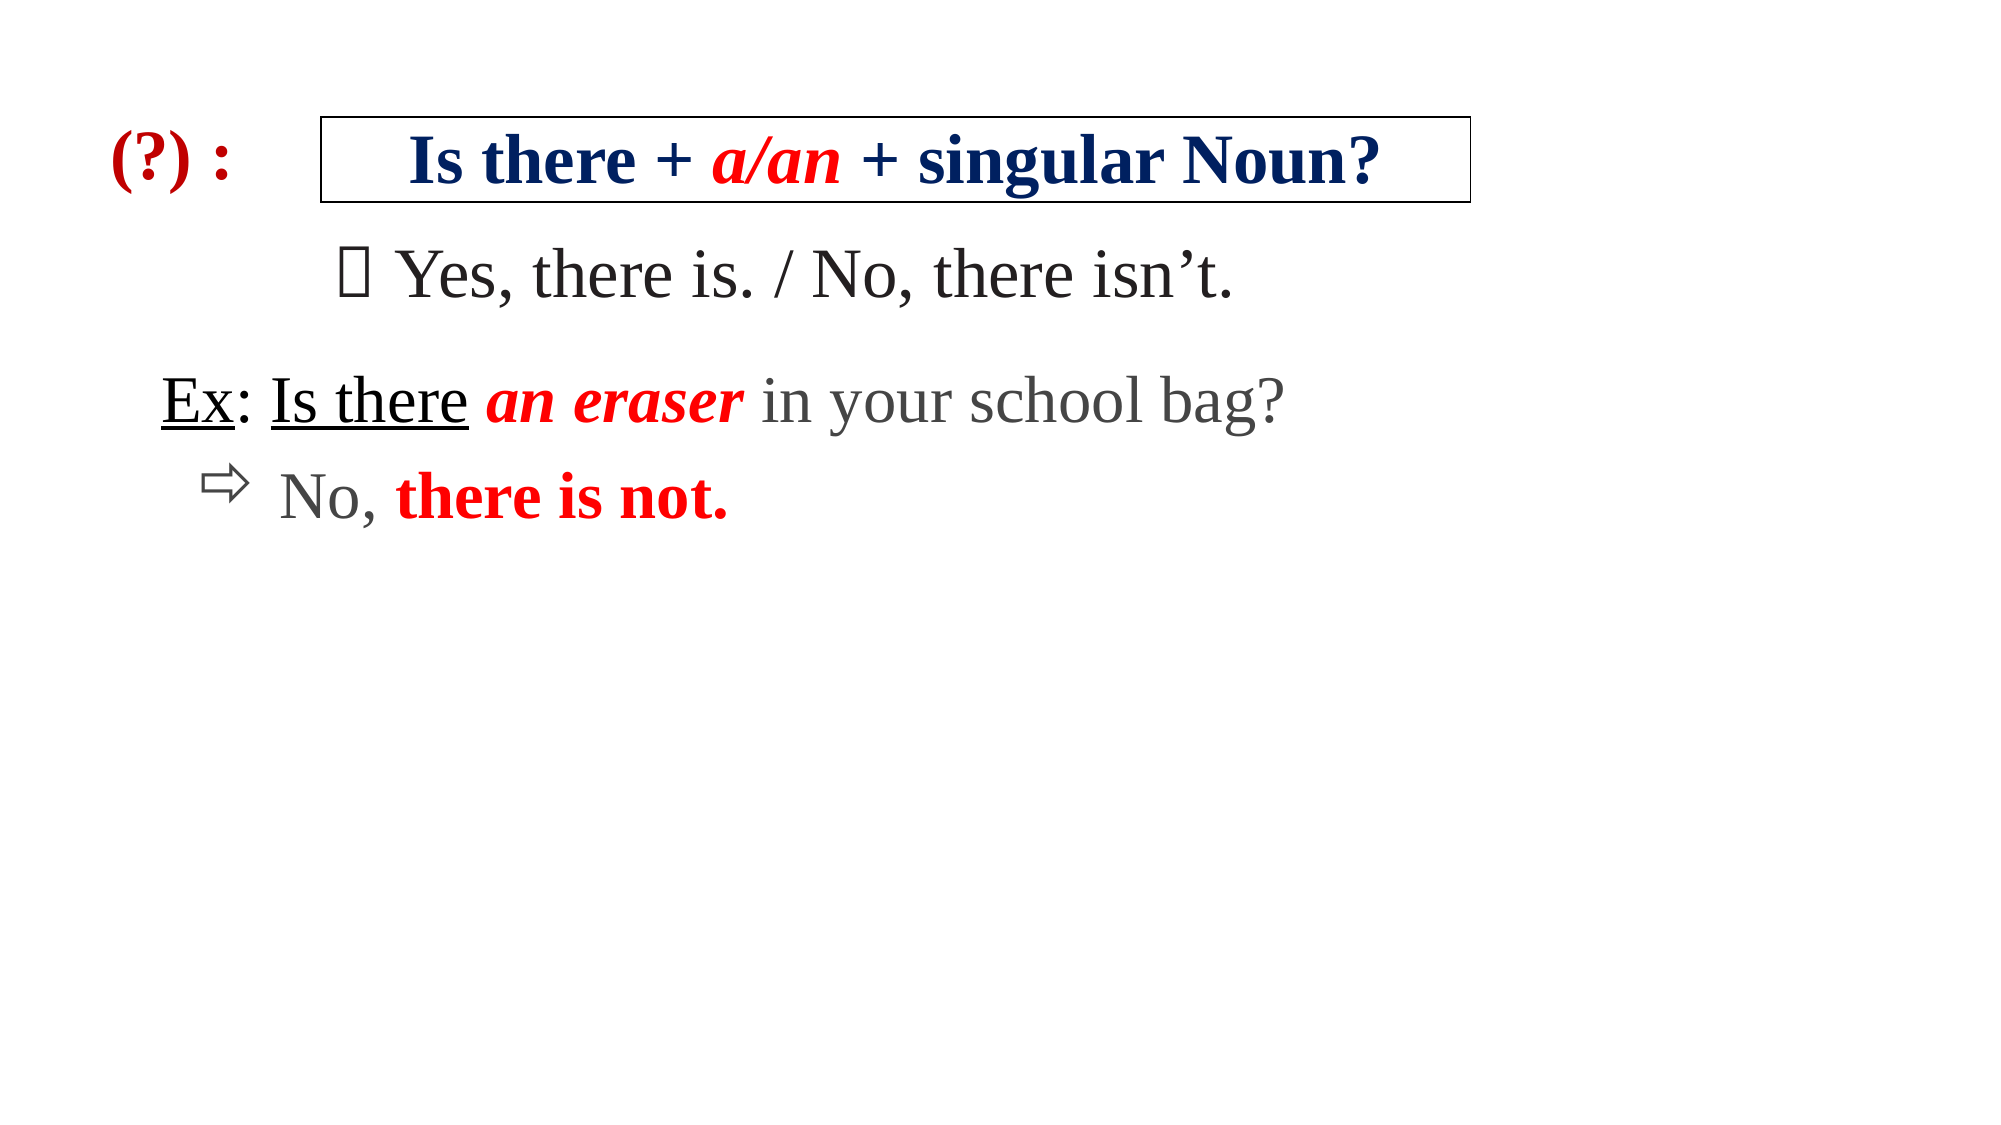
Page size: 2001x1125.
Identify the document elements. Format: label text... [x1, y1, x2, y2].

text_box No, there is not. [181, 444, 1195, 539]
table_header Is there + a/an + singular Noun? [322, 118, 1470, 201]
text_box Ex: Is there an eraser in your school bag? [146, 348, 1646, 443]
text_box  Yes, there is. / No, there isn’t. [318, 218, 1270, 319]
text_box (?) : [77, 101, 272, 201]
